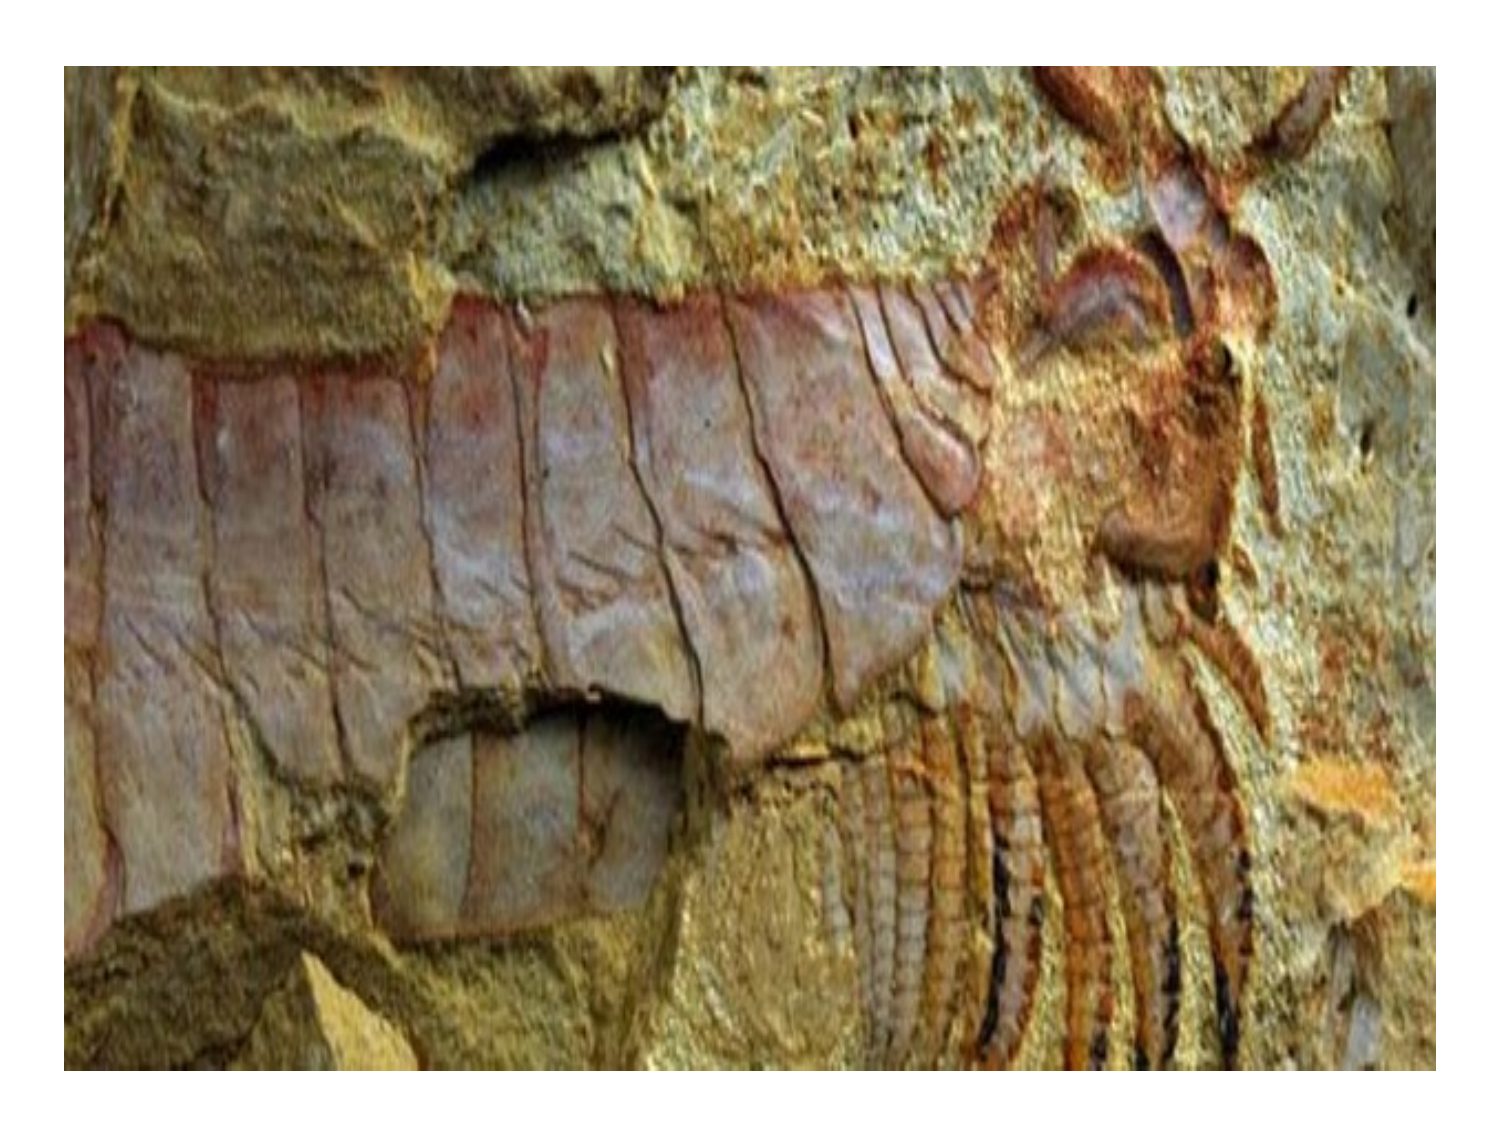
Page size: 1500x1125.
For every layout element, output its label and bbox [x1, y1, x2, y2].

list [64, 66, 1436, 1071]
